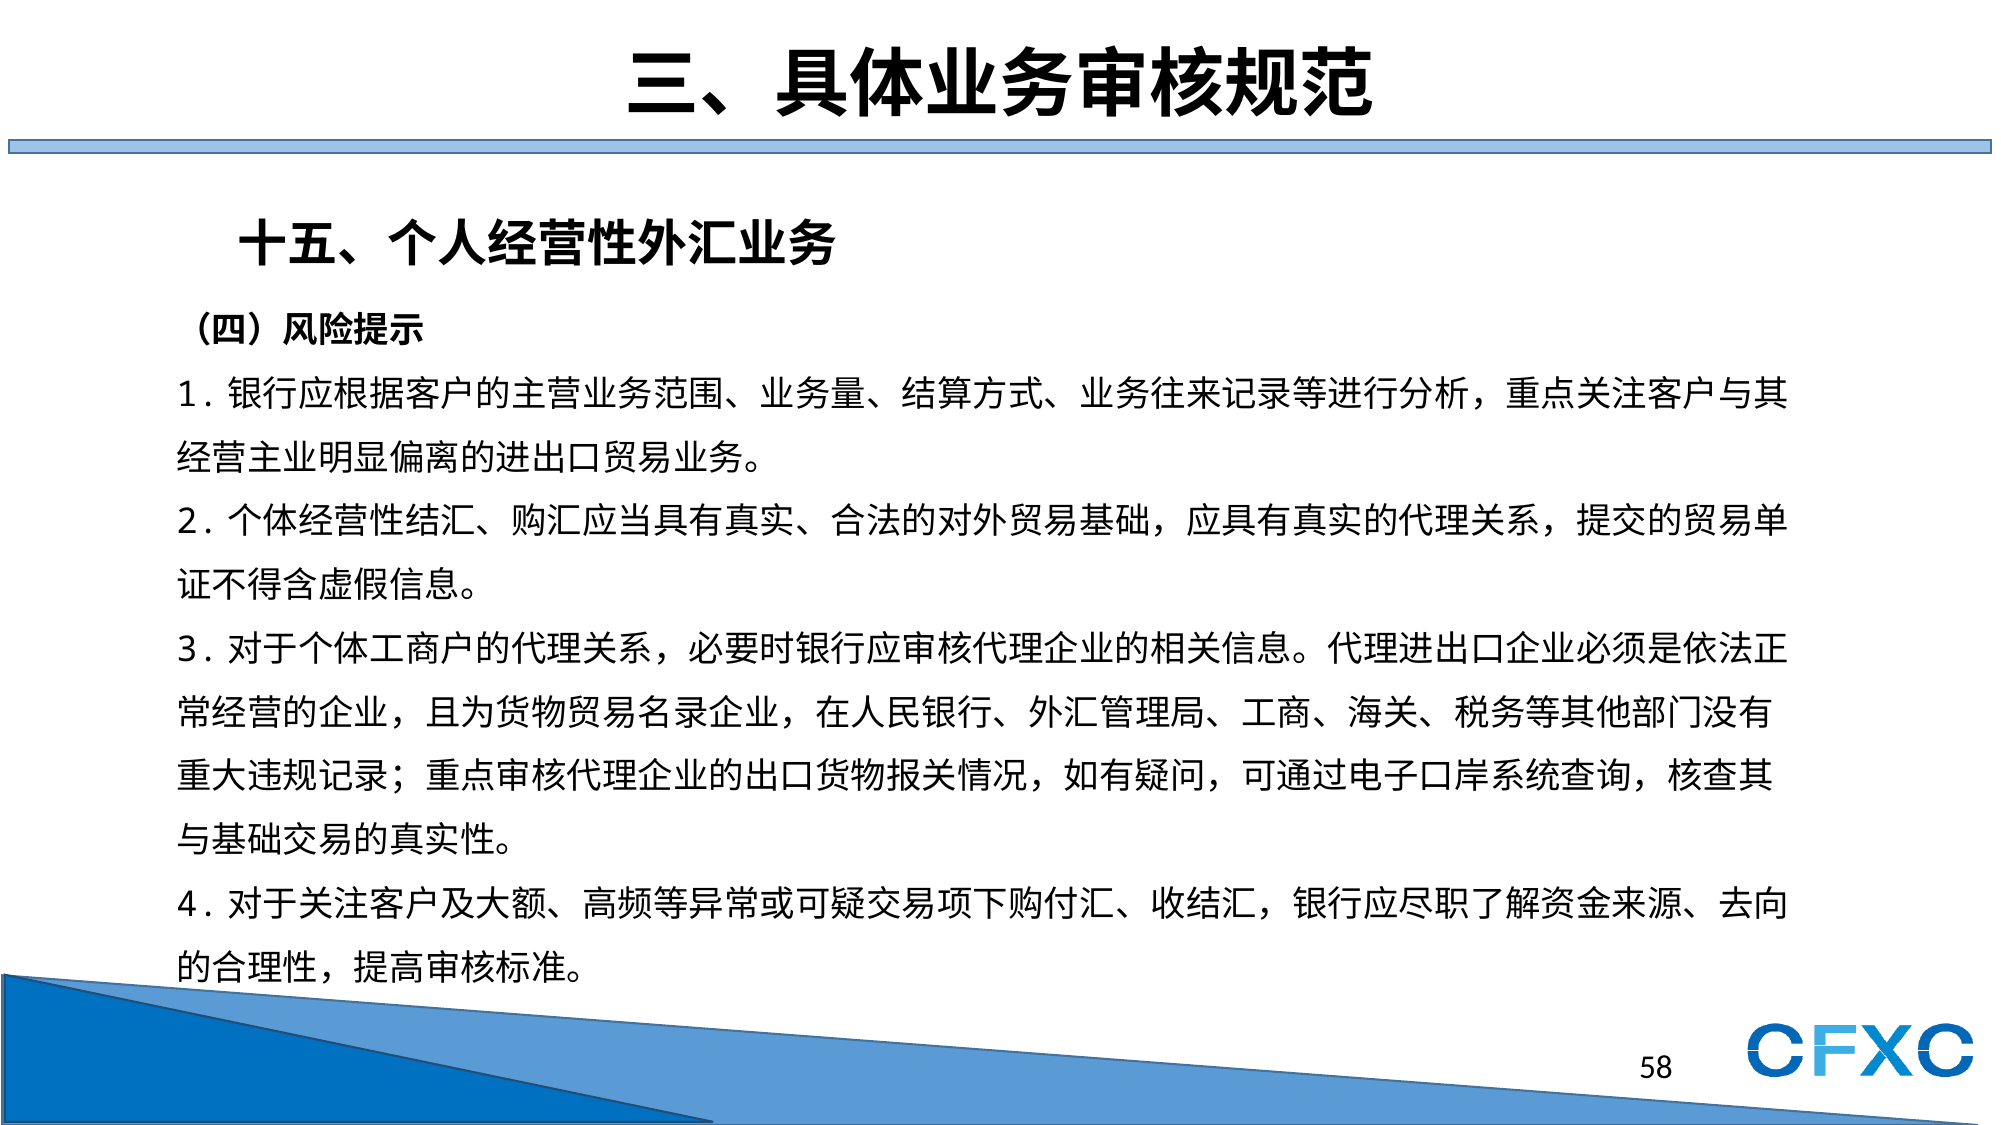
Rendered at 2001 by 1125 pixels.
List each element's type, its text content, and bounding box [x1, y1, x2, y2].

text_box [3, 973, 714, 1123]
text_box 三、具体业务审核规范 [380, 41, 1620, 118]
slide_number 58 [1237, 1035, 1688, 1096]
text_box （四）风险提示 1.银行应根据客户的主营业务范围、业务量、结算方式、业务往来记录等进行分析，重点关注客户与其经营主业明显偏离的进出口贸易业务。 2.个体经营性结汇、购汇应当具有真实、合法的对外贸易基础，应具有真实的代理关系，提交的贸易单证不得含虚假信息。 3.对于个体工商户的代理关系，必要时银行应审核代理企业的相关信息。代理进出口企业必须是依法正常经营的企业，且为货物贸易名录企业，在人民银行、外汇管理局、工商、海关、税务等其他部门没有重大违规记录；重点审核代理企业的出口货物报关情况，如有疑问，可通过电子口岸系统查询，核查其与基础交易的真实性。 4.对于关注客户及大额、高频等异常或可疑交易项下购付汇、收结汇，银行应尽职了解资金来源、去向的合理性，提高审核标准。 [161, 278, 1814, 995]
picture [1741, 1020, 1978, 1080]
text_box [8, 139, 1992, 154]
text_box 十五、个人经营性外汇业务 [222, 203, 1742, 278]
text_box [1, 974, 1978, 1125]
